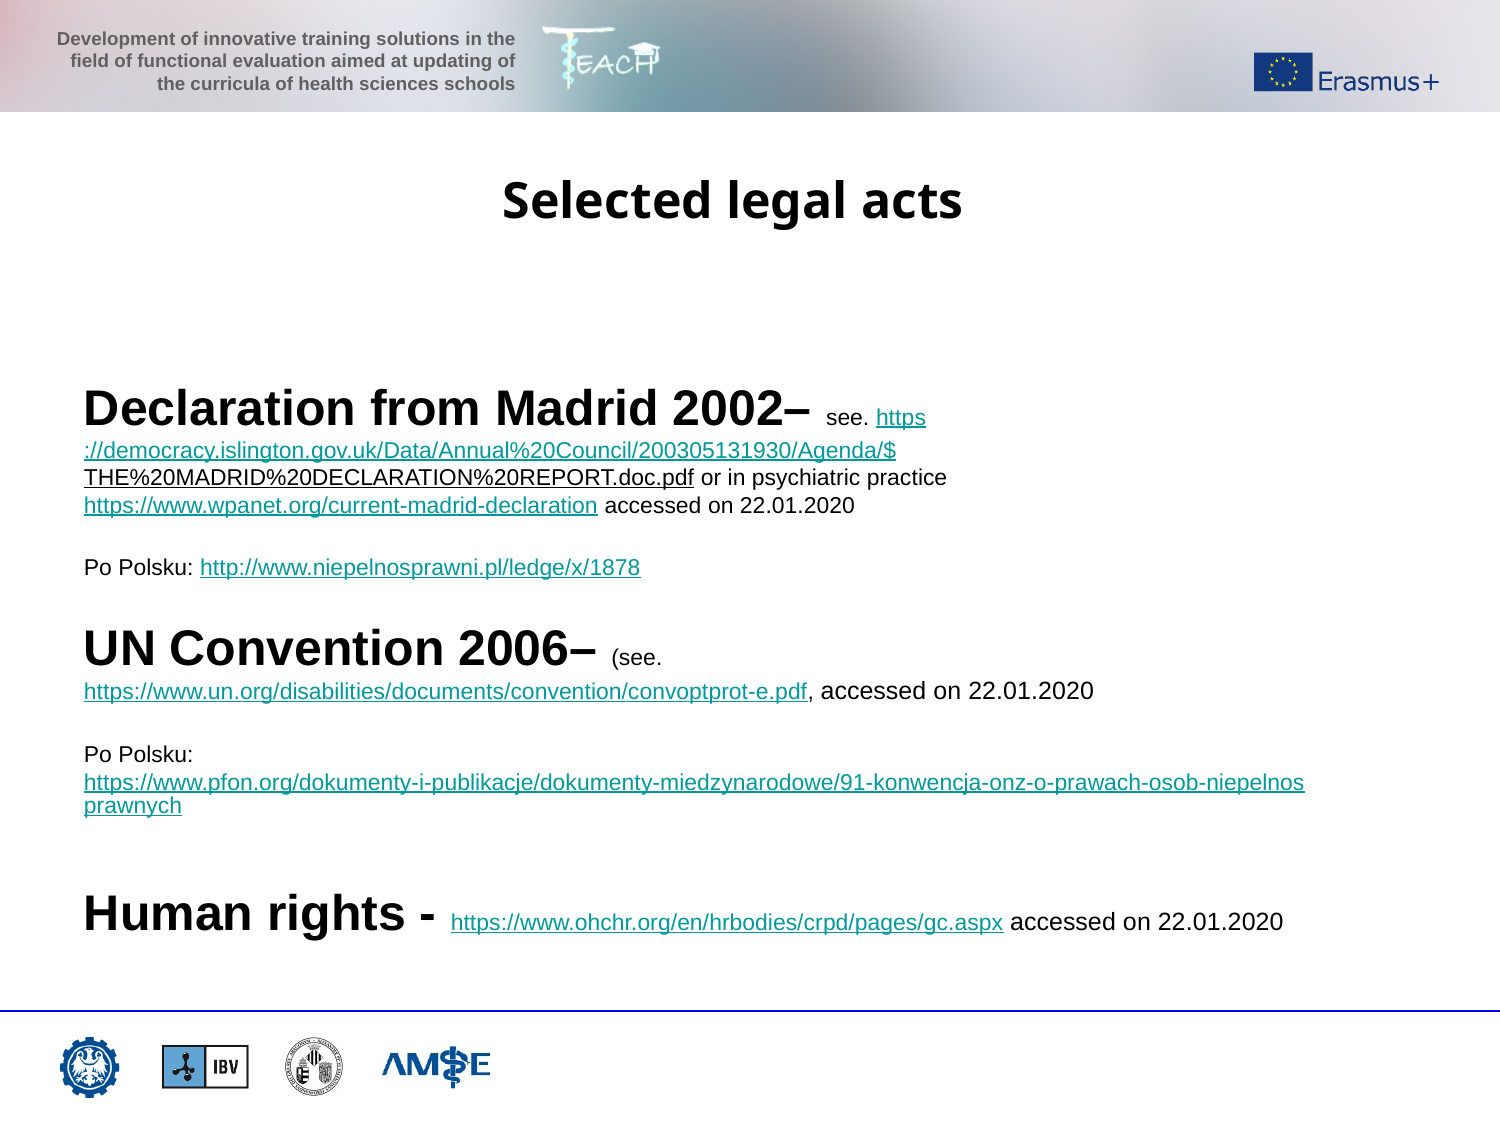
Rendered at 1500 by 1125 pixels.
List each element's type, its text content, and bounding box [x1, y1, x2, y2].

picture [53, 1035, 126, 1099]
picture [0, 0, 1500, 112]
text_box Selected legal acts [53, 160, 1414, 256]
picture [284, 1036, 344, 1097]
picture [161, 1044, 249, 1089]
text_box Declaration from Madrid 2002– see. https://democracy.islington.gov.uk/Data/Annual%20Council/200305131930/Agenda/$THE%20MADRID%20DECLARATION%20REPORT.doc.pdf or in psychiatric practice https://www.wpanet.org/current-madrid-declaration accessed on 22.01.2020 Po Polsku: http://www.niepelnosprawni.pl/ledge/x/1878 UN Convention 2006– (see. https://www.un.org/disabilities/documents/convention/convoptprot-e.pdf, accessed on 22.01.2020 Po Polsku: https://www.pfon.org/dokumenty-i-publikacje/dokumenty-miedzynarodowe/91-konwencja-onz-o-prawach-osob-niepelnosprawnych Human rights - https://www.ohchr.org/en/hrbodies/crpd/pages/gc.aspx accessed on 22.01.2020 [38, 305, 1329, 976]
picture [379, 1044, 491, 1089]
